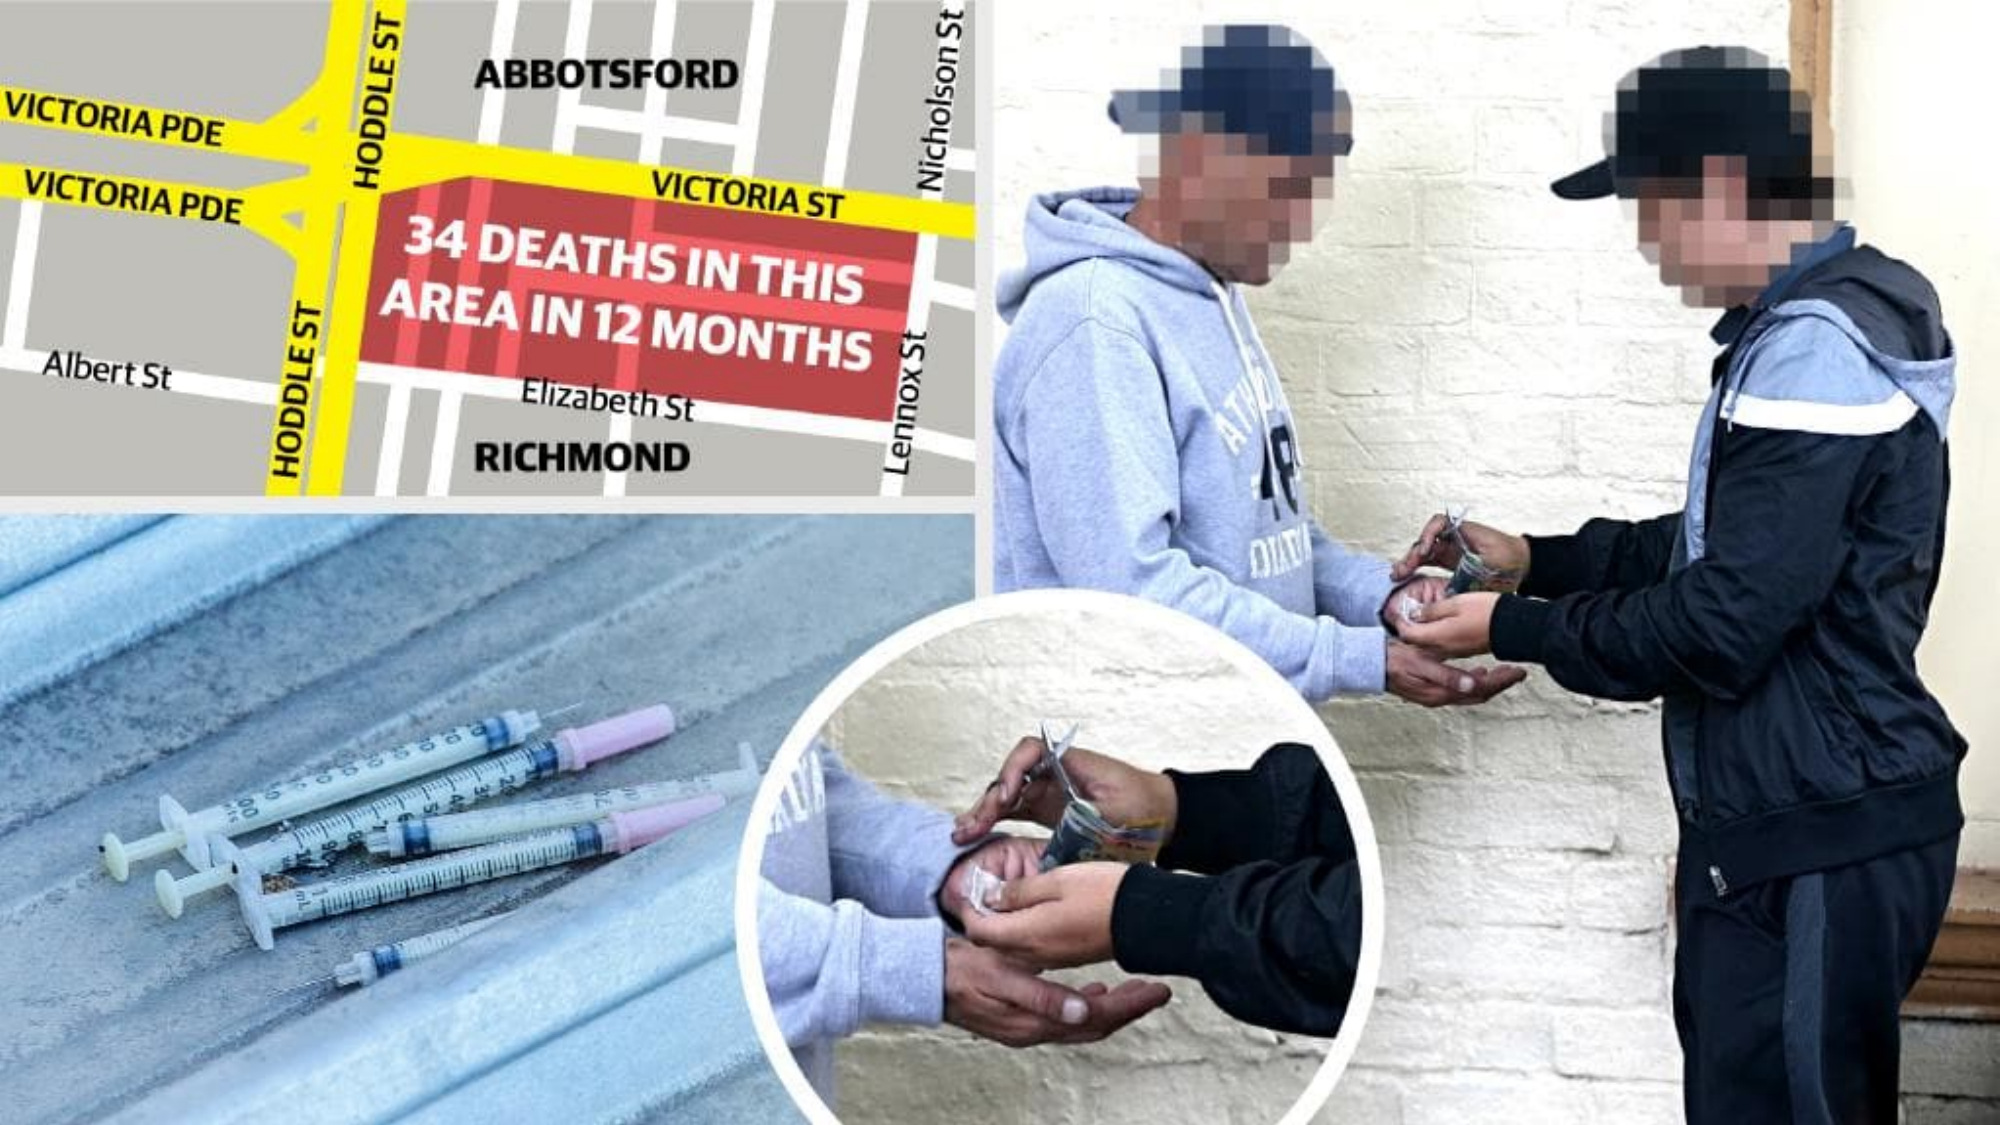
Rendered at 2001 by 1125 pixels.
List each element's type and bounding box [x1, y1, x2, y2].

list [0, 0, 2000, 1125]
